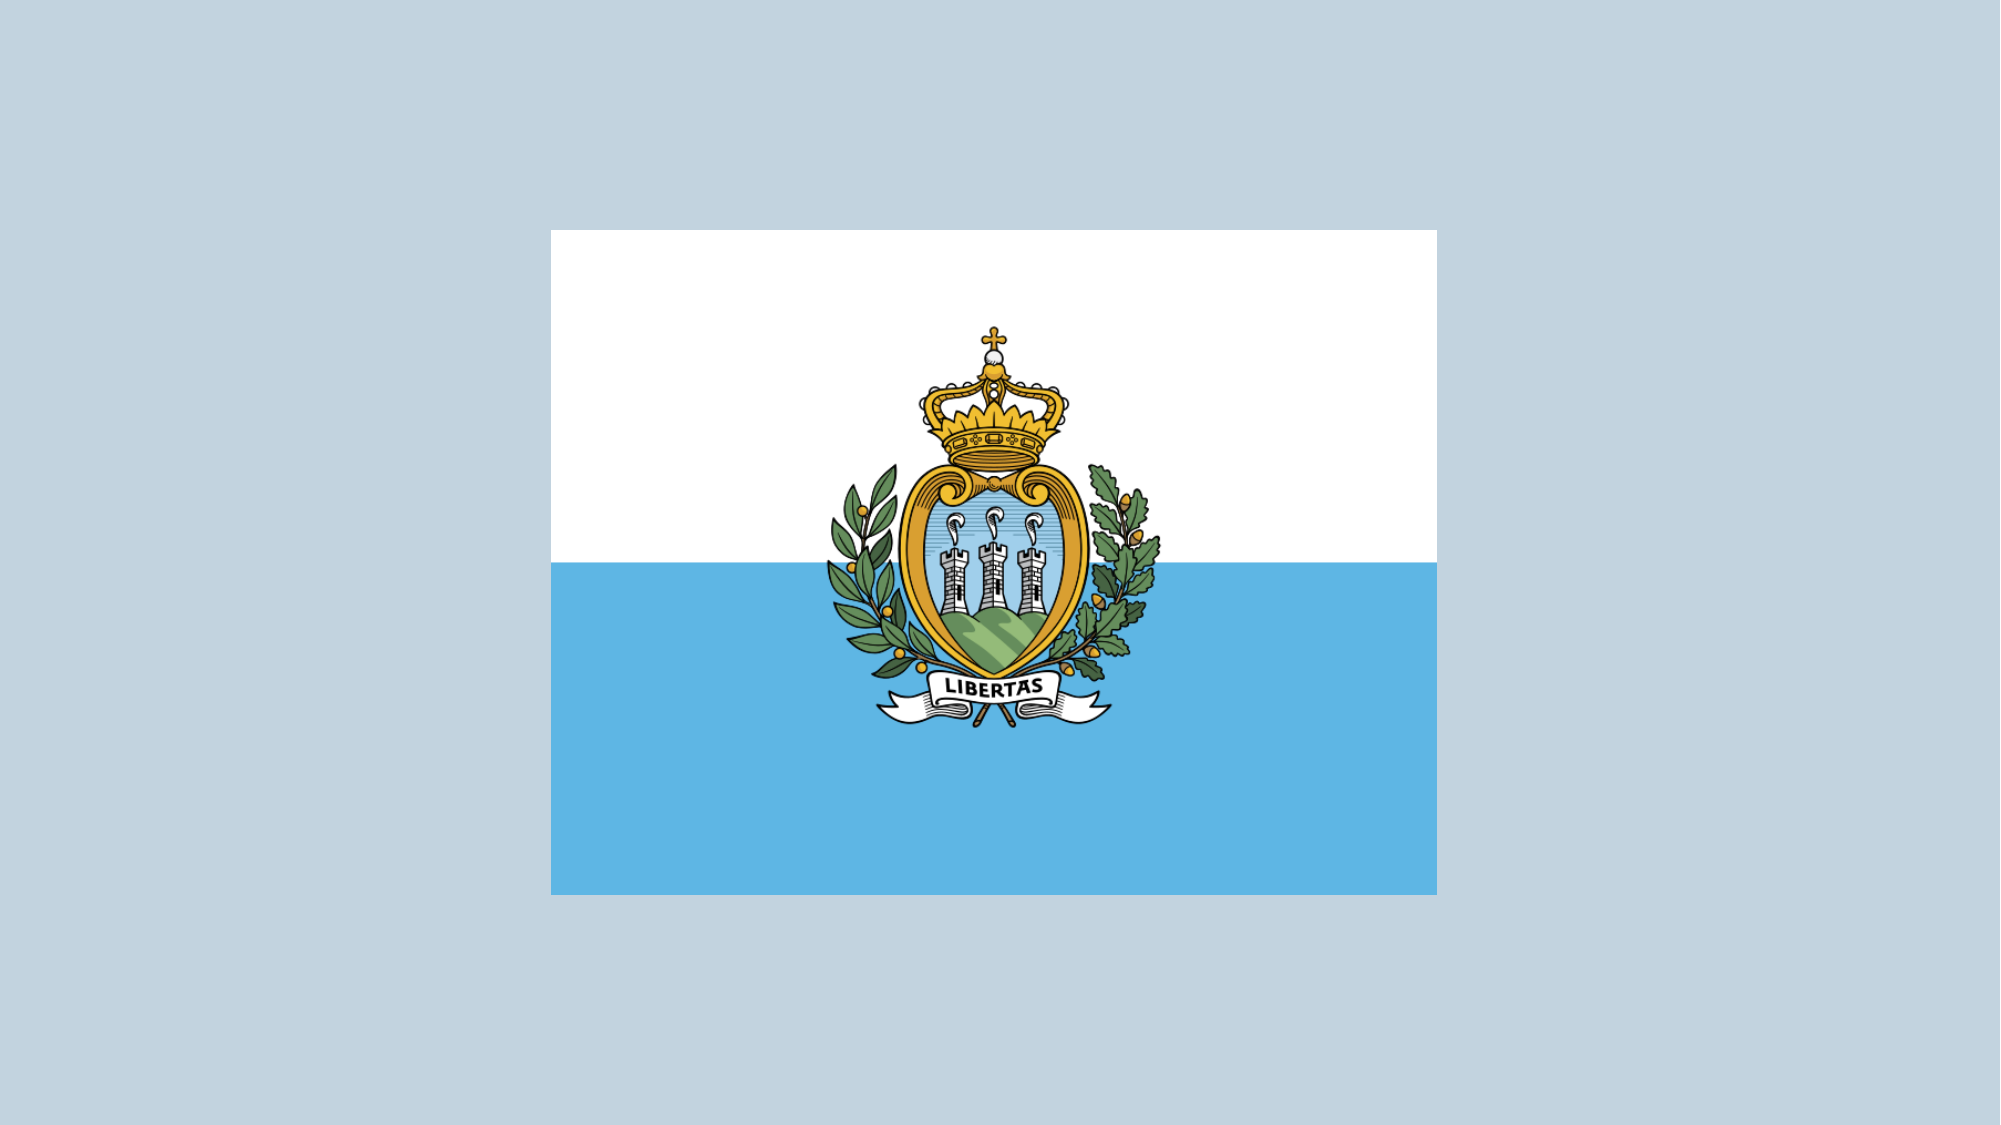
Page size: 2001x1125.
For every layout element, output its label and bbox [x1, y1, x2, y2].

picture [551, 230, 1437, 895]
